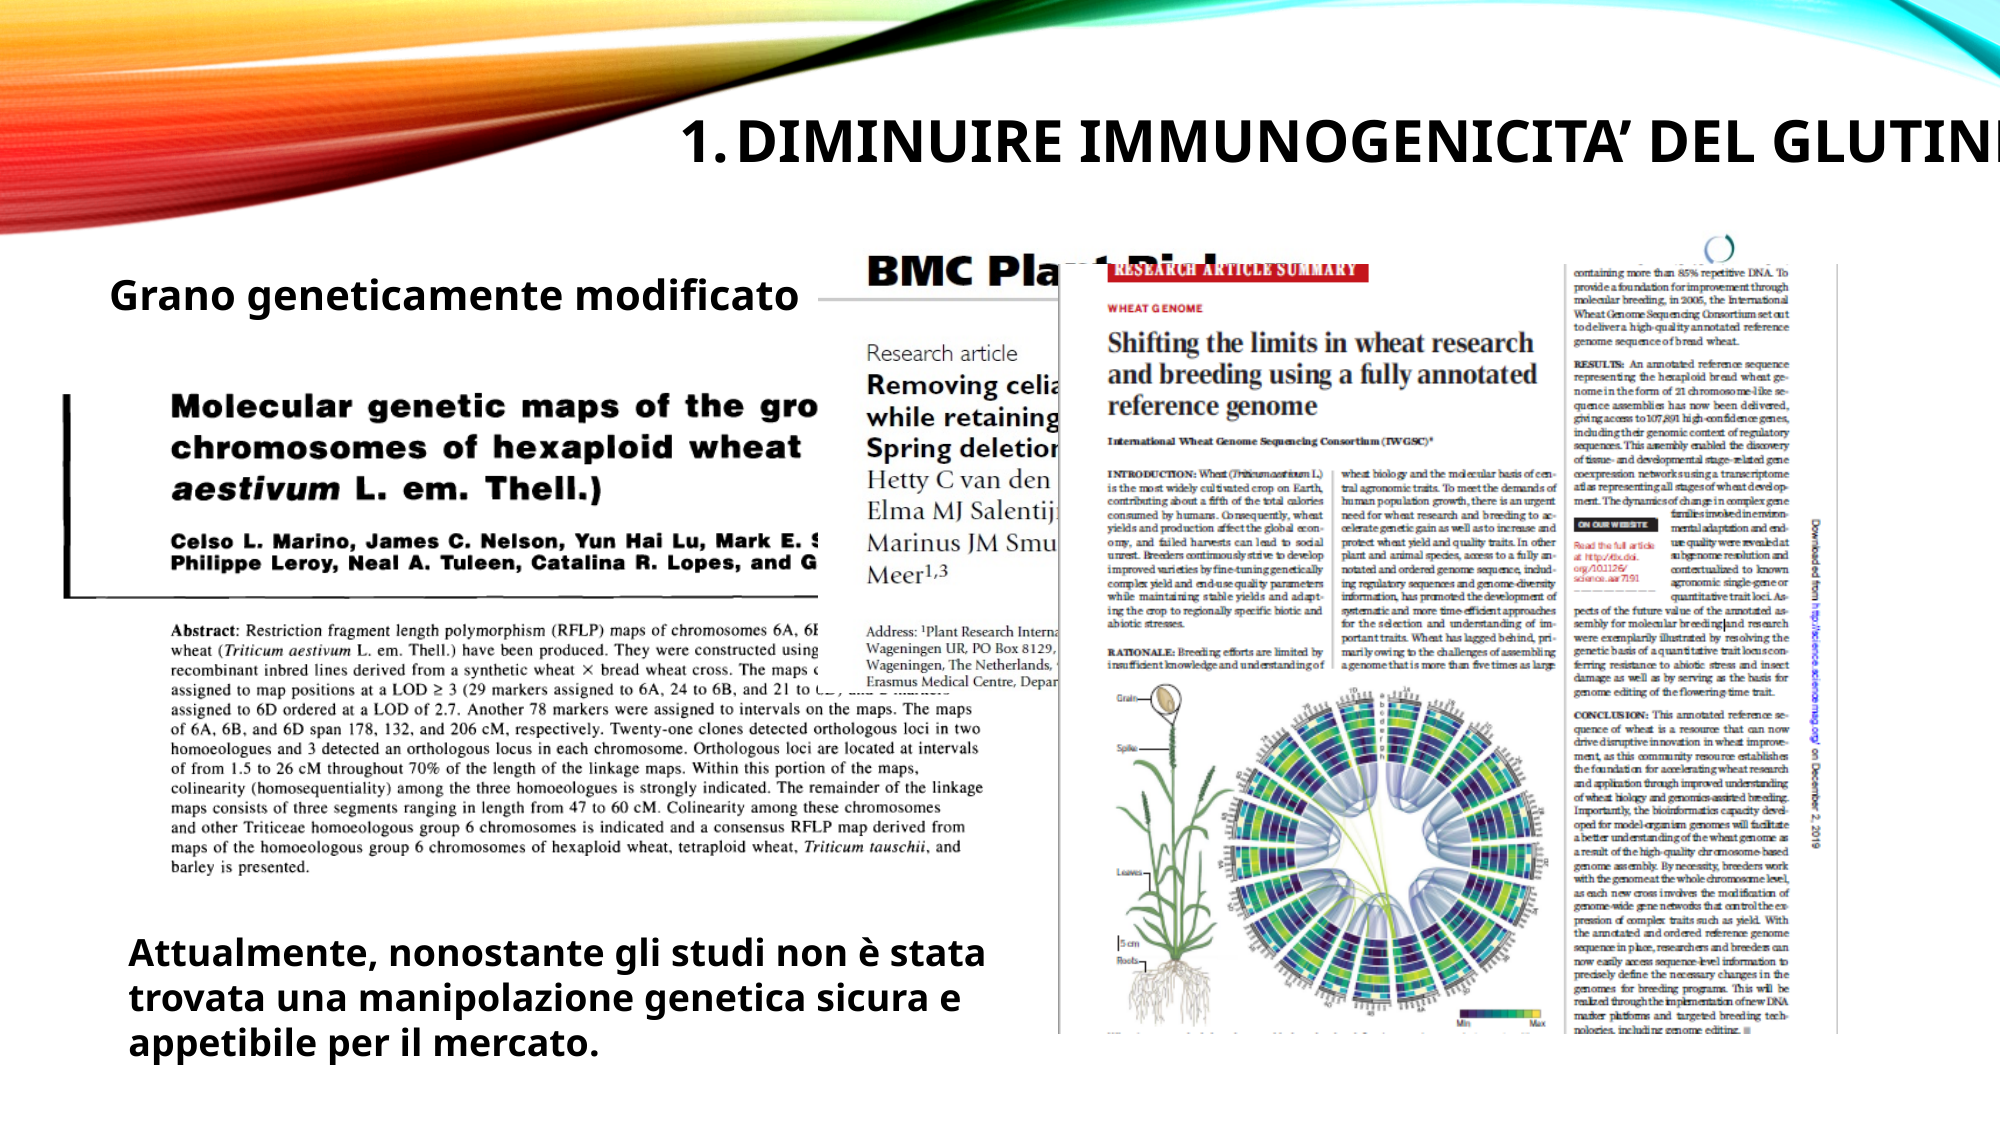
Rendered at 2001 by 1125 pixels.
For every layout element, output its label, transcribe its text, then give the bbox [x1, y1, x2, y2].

text_box Grano geneticamente modificato [94, 261, 818, 372]
text_box DIMINUIRE IMMUNOGENICITA’ DEL GLUTINE [664, 96, 2000, 182]
text_box Attualmente, nonostante gli studi non è stata trovata una manipolazione genetica sicura e appetibile per il mercato. [113, 921, 1018, 1072]
picture [0, 0, 2000, 1034]
